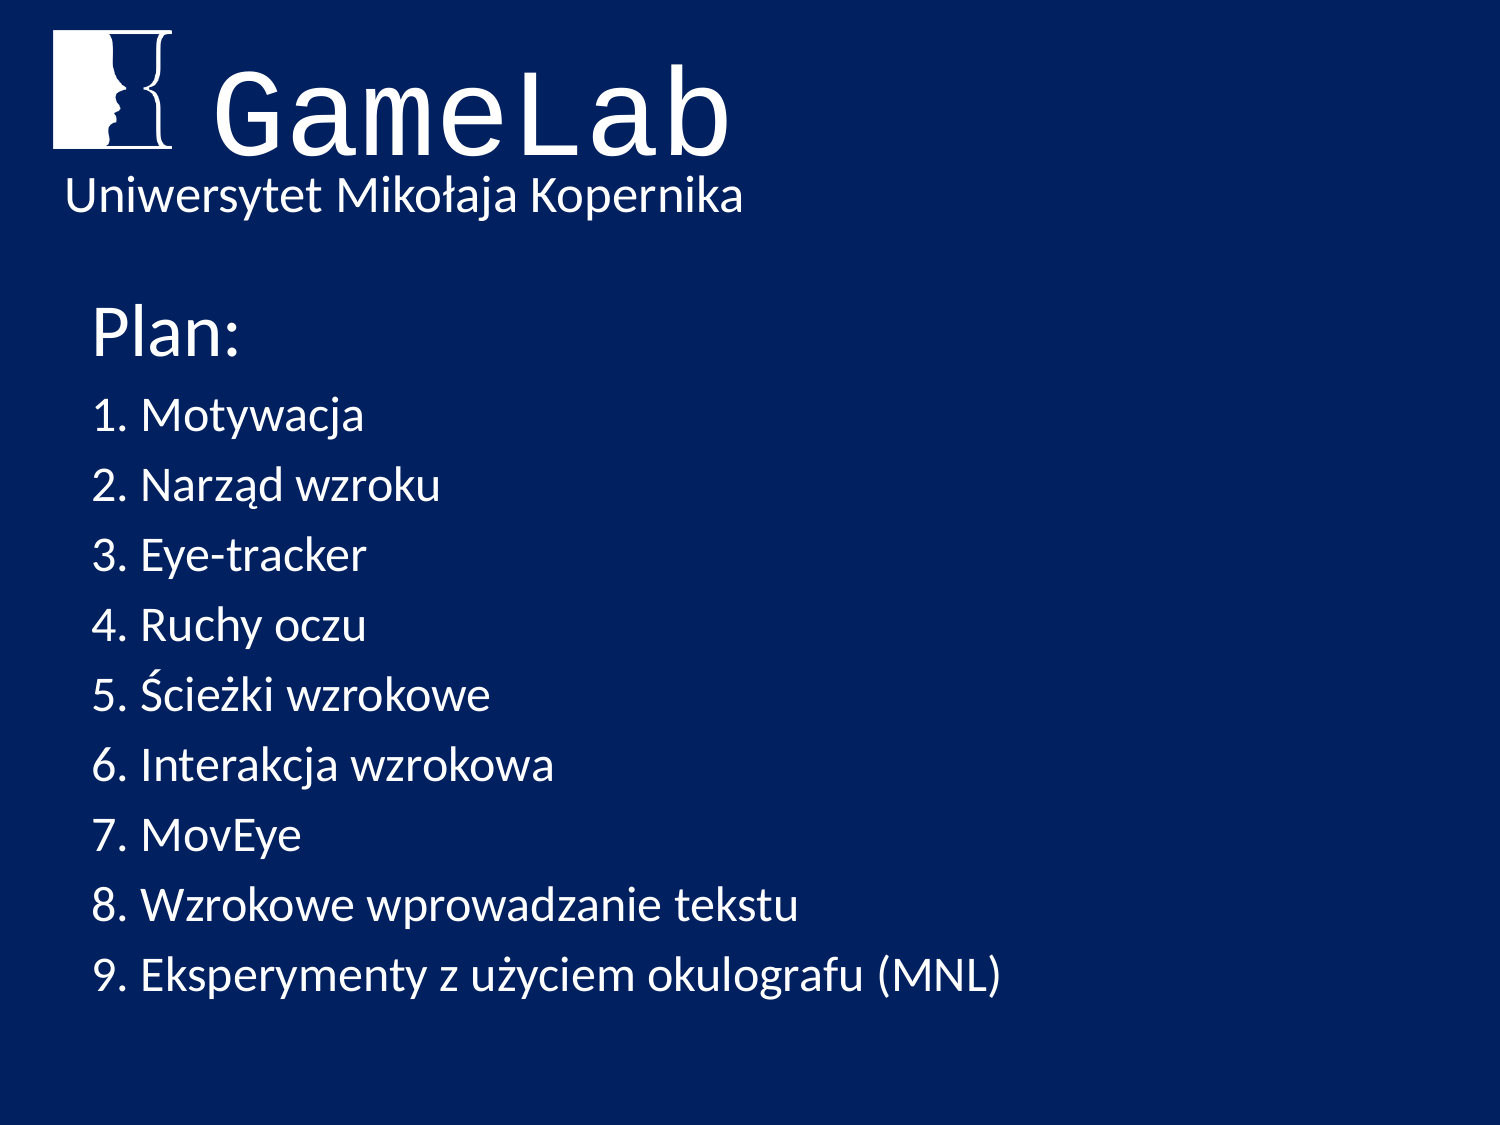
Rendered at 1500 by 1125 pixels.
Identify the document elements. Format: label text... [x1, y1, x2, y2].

text_box GameLab [172, 30, 774, 180]
picture [52, 30, 172, 150]
text_box Uniwersytet Mikołaja Kopernika [49, 152, 761, 231]
text_box Plan: 1. Motywacja 2. Narząd wzroku 3. Eye-tracker 4. Ruchy oczu 5. Ścieżki wzrokowe 6. Interakcja wzrokowa 7. MovEye 8. Wzrokowe wprowadzanie tekstu 9. Eksperymenty z użyciem okulografu (MNL) [76, 273, 1436, 1059]
